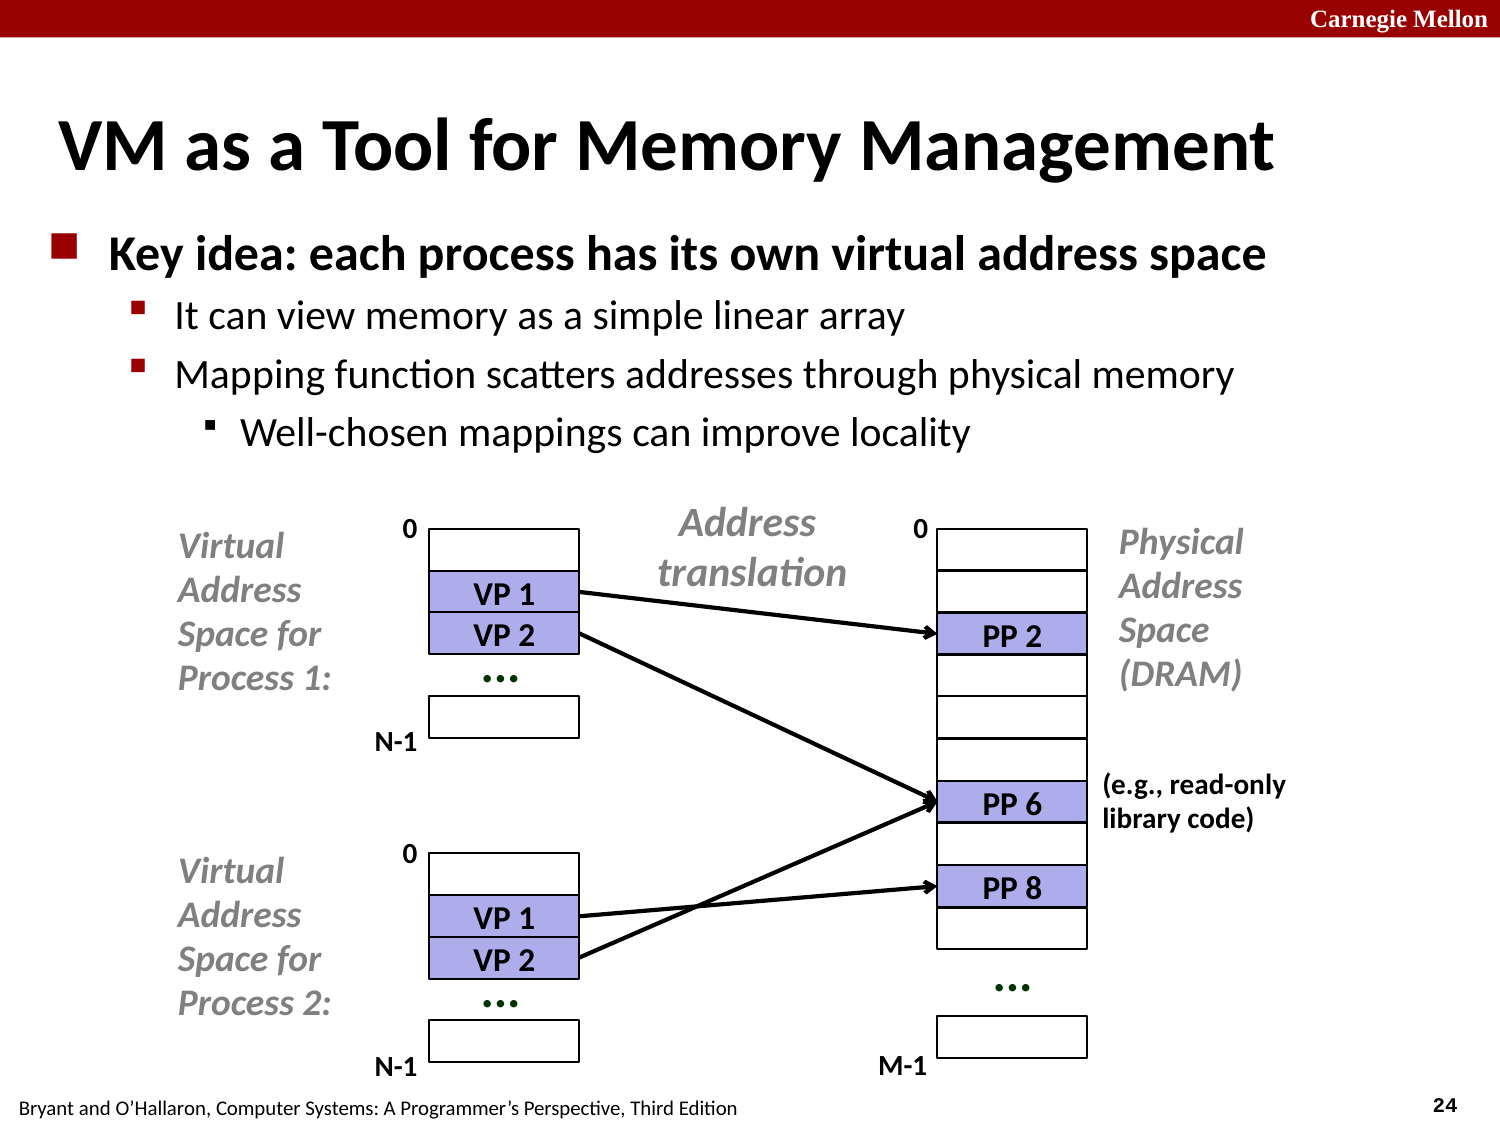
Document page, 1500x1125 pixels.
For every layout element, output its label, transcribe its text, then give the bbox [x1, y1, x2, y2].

text_box [942, 738, 1088, 780]
text_box 0 [387, 503, 433, 553]
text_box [578, 885, 938, 917]
text_box 0 [387, 828, 433, 878]
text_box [578, 923, 938, 958]
text_box [429, 695, 573, 738]
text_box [578, 633, 938, 801]
text_box [937, 1016, 1088, 1058]
text_box N-1 [359, 1041, 433, 1091]
text_box [429, 1020, 580, 1063]
text_box VP 1 [429, 895, 573, 936]
text_box Address translation [642, 487, 863, 590]
text_box [937, 528, 1088, 570]
text_box VP 1 [429, 570, 580, 612]
text_box [942, 907, 1088, 950]
text_box M-1 [863, 1040, 943, 1090]
text_box ... [977, 941, 1048, 1010]
text_box PP 8 [942, 865, 1088, 907]
list Key idea: each process has its own virtual address space It can view memory as a simple linear array Mapping function scatters addresses through physical memory Well-chosen mappings can improve locality [37, 212, 1326, 419]
text_box Physical Address Space (DRAM) [1104, 511, 1280, 703]
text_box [578, 801, 938, 885]
text_box N-1 [359, 716, 433, 766]
text_box ... [465, 633, 536, 701]
text_box Virtual Address Space for Process 2: [162, 841, 388, 1032]
text_box PP 2 [942, 612, 1088, 654]
text_box (e.g., read-only library code) [1088, 760, 1326, 844]
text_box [578, 591, 938, 633]
text_box [942, 696, 1088, 738]
text_box [429, 529, 580, 570]
text_box VP 2 [429, 612, 573, 655]
text_box [429, 853, 573, 895]
text_box PP 6 [941, 780, 1088, 823]
title VM as a Tool for Memory Management [42, 93, 1456, 188]
text_box [942, 823, 1088, 865]
text_box [942, 654, 1088, 696]
text_box Virtual Address Space for Process 1: [162, 516, 388, 707]
text_box ... [465, 957, 536, 1026]
text_box 0 [898, 503, 944, 553]
text_box [937, 570, 1088, 612]
text_box VP 2 [429, 936, 580, 979]
